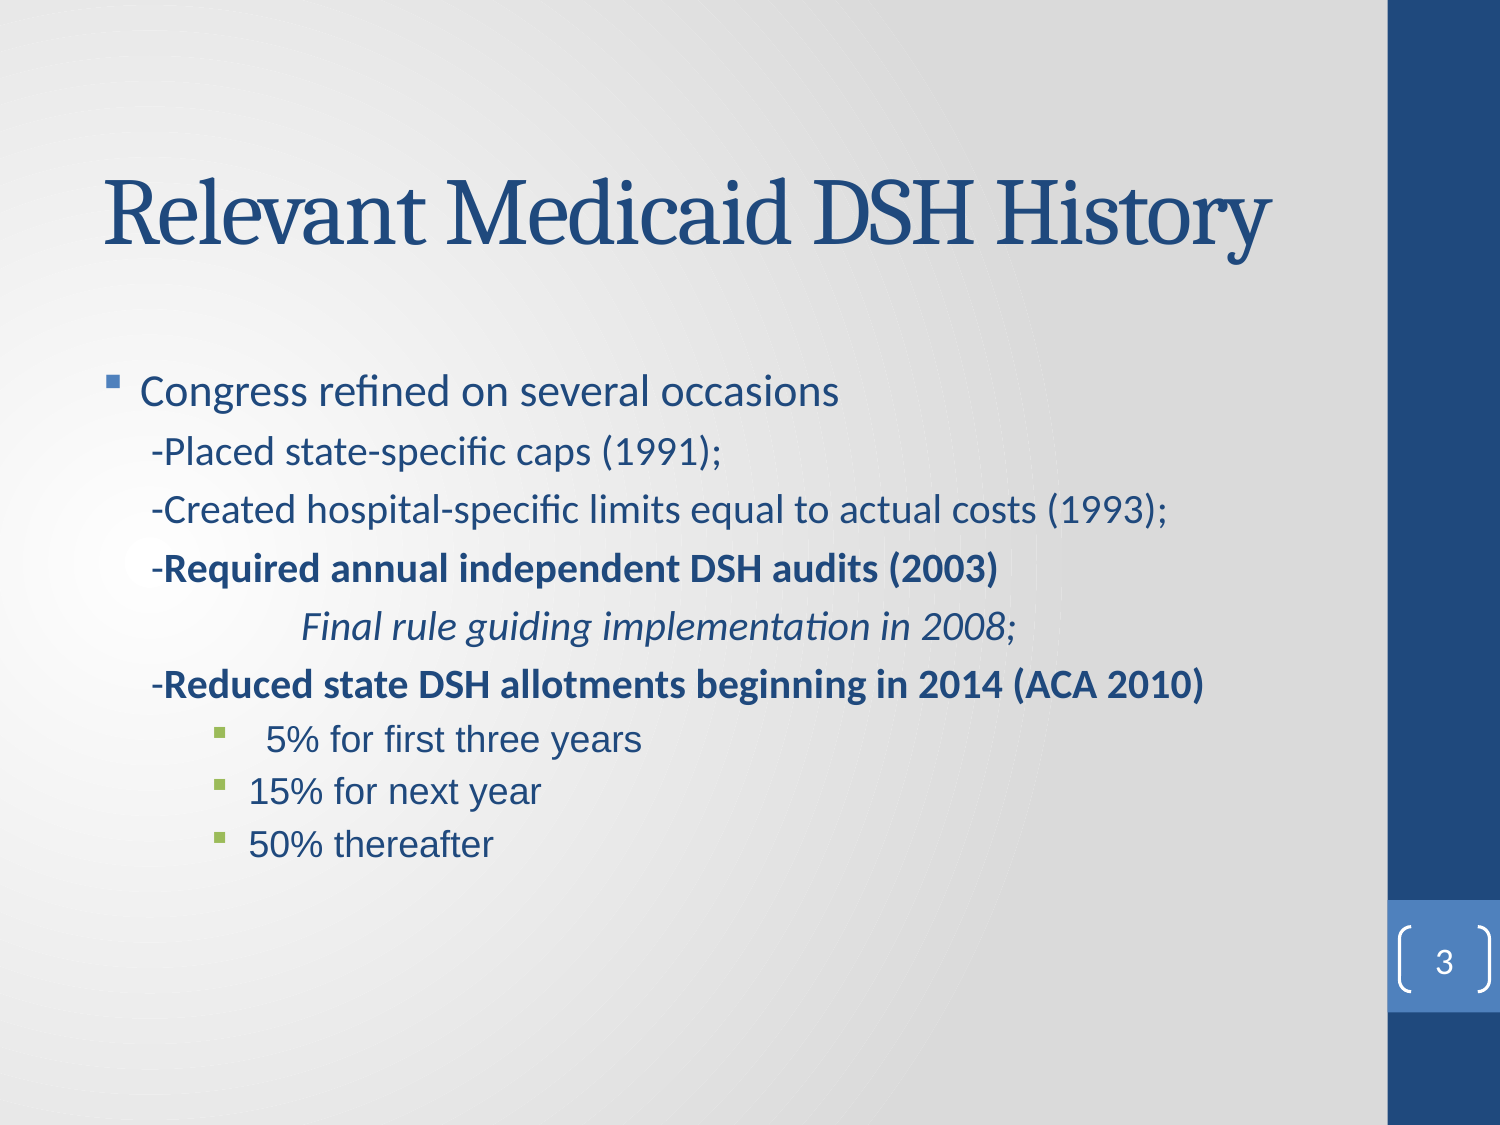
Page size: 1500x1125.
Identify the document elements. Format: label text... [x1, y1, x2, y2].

title Relevant Medicaid DSH History [87, 112, 1338, 300]
list Congress refined on several occasions -Placed state-specific caps (1991); -Created hospital-specific limits equal to actual costs (1993); -Required annual independent DSH audits (2003) Final rule guiding implementation in 2008; -Reduced state DSH allotments beginning in 2014 (ACA 2010) 5% for first three years 15% for next year 50% thereafter [68, 352, 1319, 988]
slide_number 3 [1397, 925, 1492, 994]
